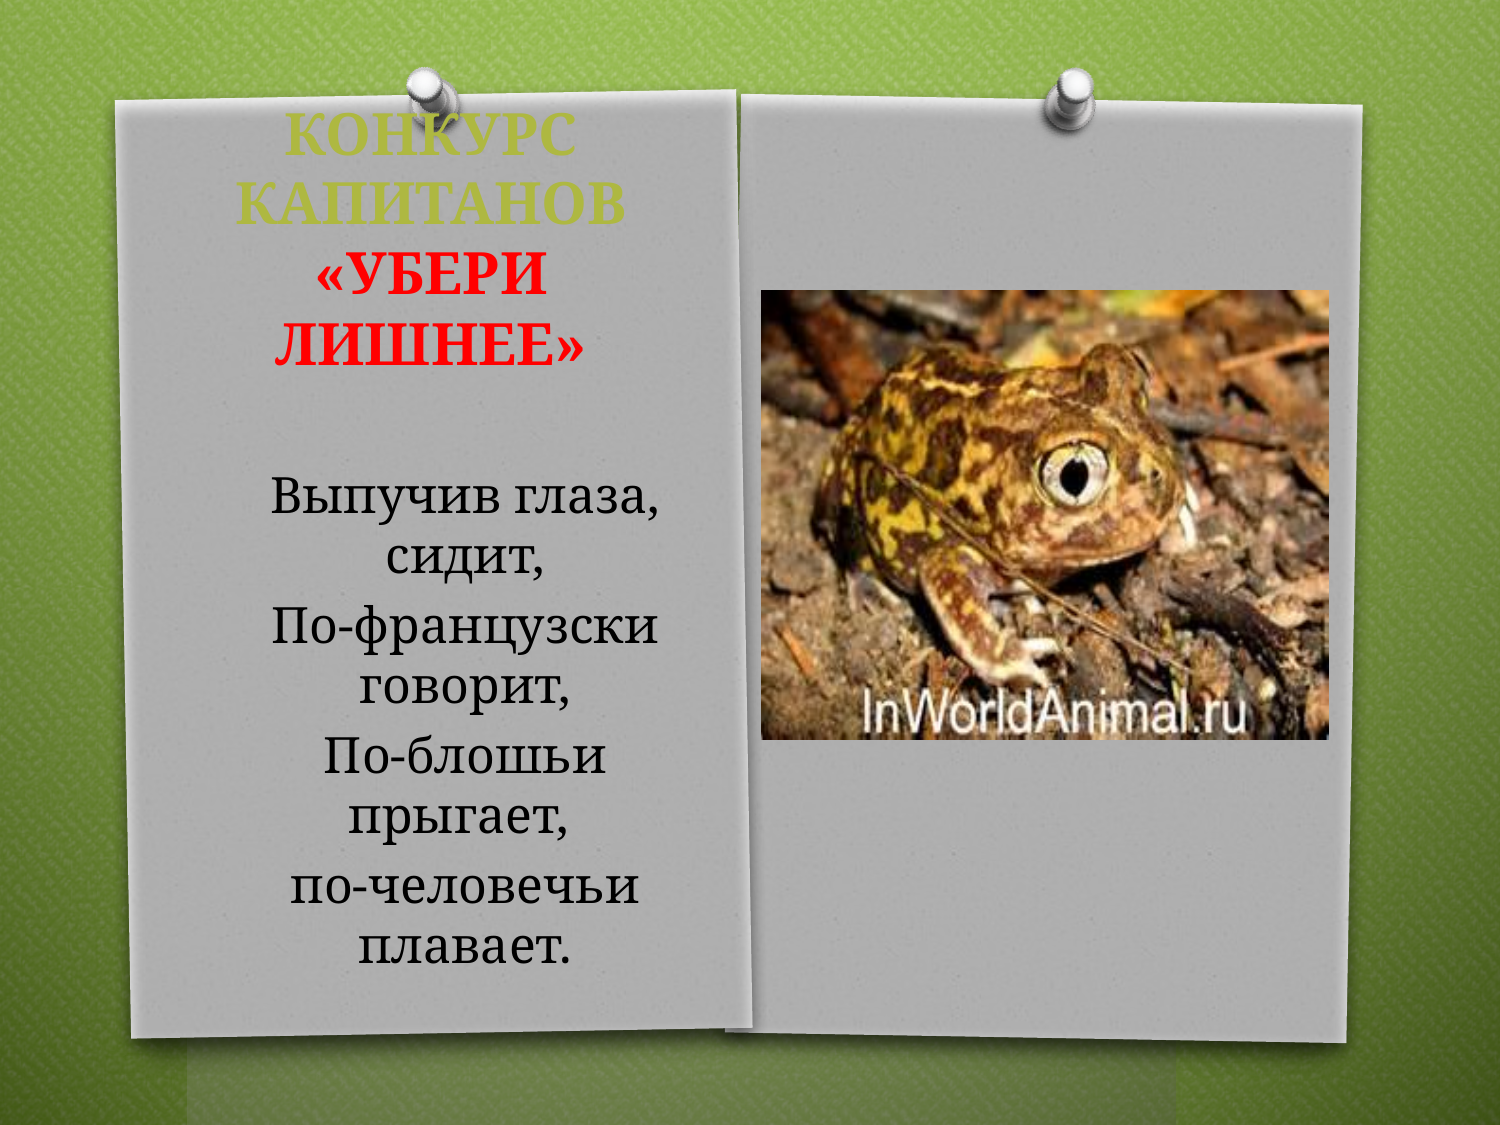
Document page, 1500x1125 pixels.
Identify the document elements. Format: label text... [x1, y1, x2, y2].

list Выпучив глаза, сидит, По-французски говорит, По-блошьи прыгает, по-человечьи плавает. [218, 456, 712, 985]
picture [377, 33, 497, 113]
picture [1016, 41, 1138, 162]
title Конкурс капитанов «Убери лишнее» [135, 113, 727, 455]
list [761, 290, 1330, 740]
